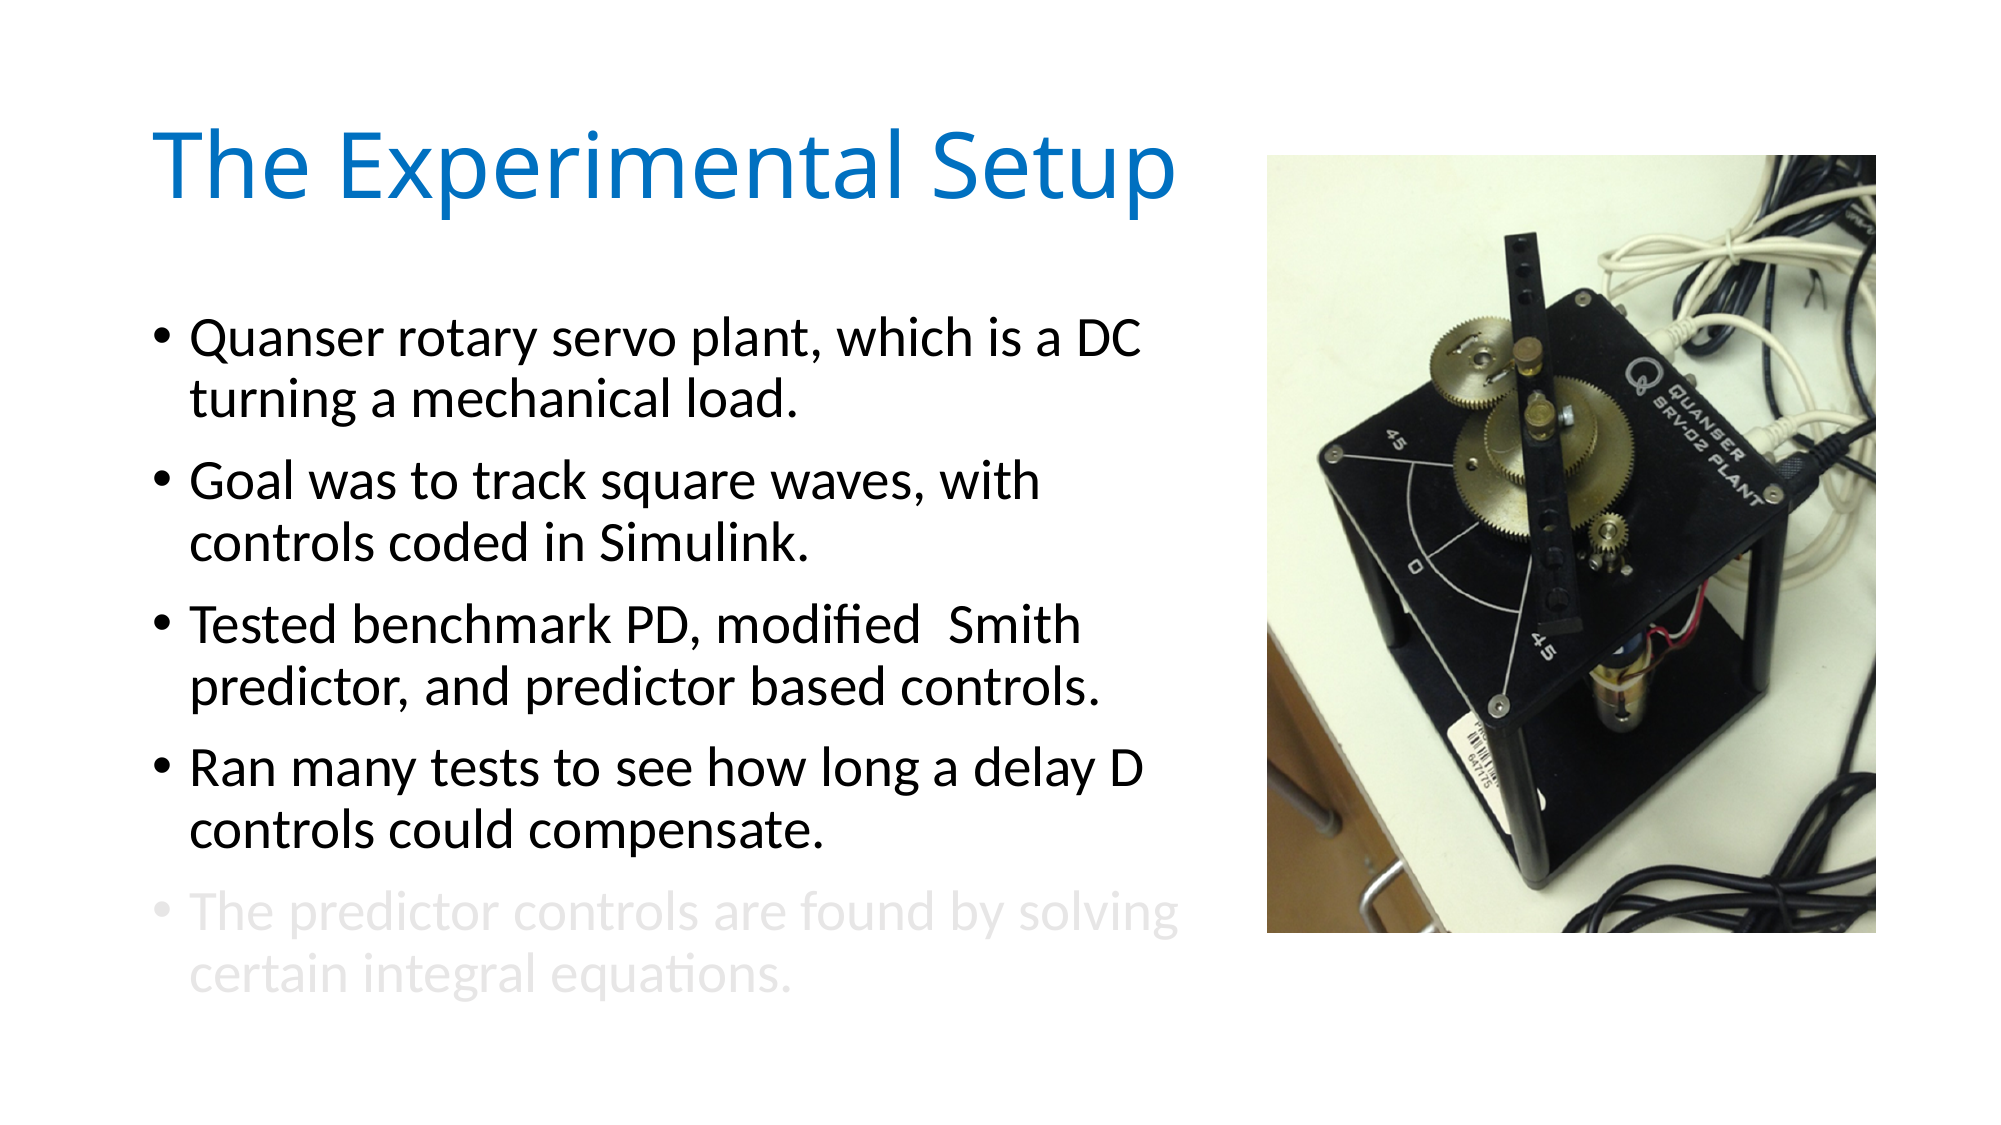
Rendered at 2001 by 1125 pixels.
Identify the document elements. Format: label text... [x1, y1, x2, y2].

title The Experimental Setup [137, 59, 1863, 278]
list Quanser rotary servo plant, which is a DC motor turning a mechanical load. Goal was to track square waves, with controls controls coded in Simulink. Tested benchmark PD, modified Smith predictor, and predictor based controls. Ran many tests to see how long a delay D the controls could compensate. The predictor controls are found by solving certain integral equations. [137, 299, 1863, 1014]
picture [1267, 155, 1876, 933]
